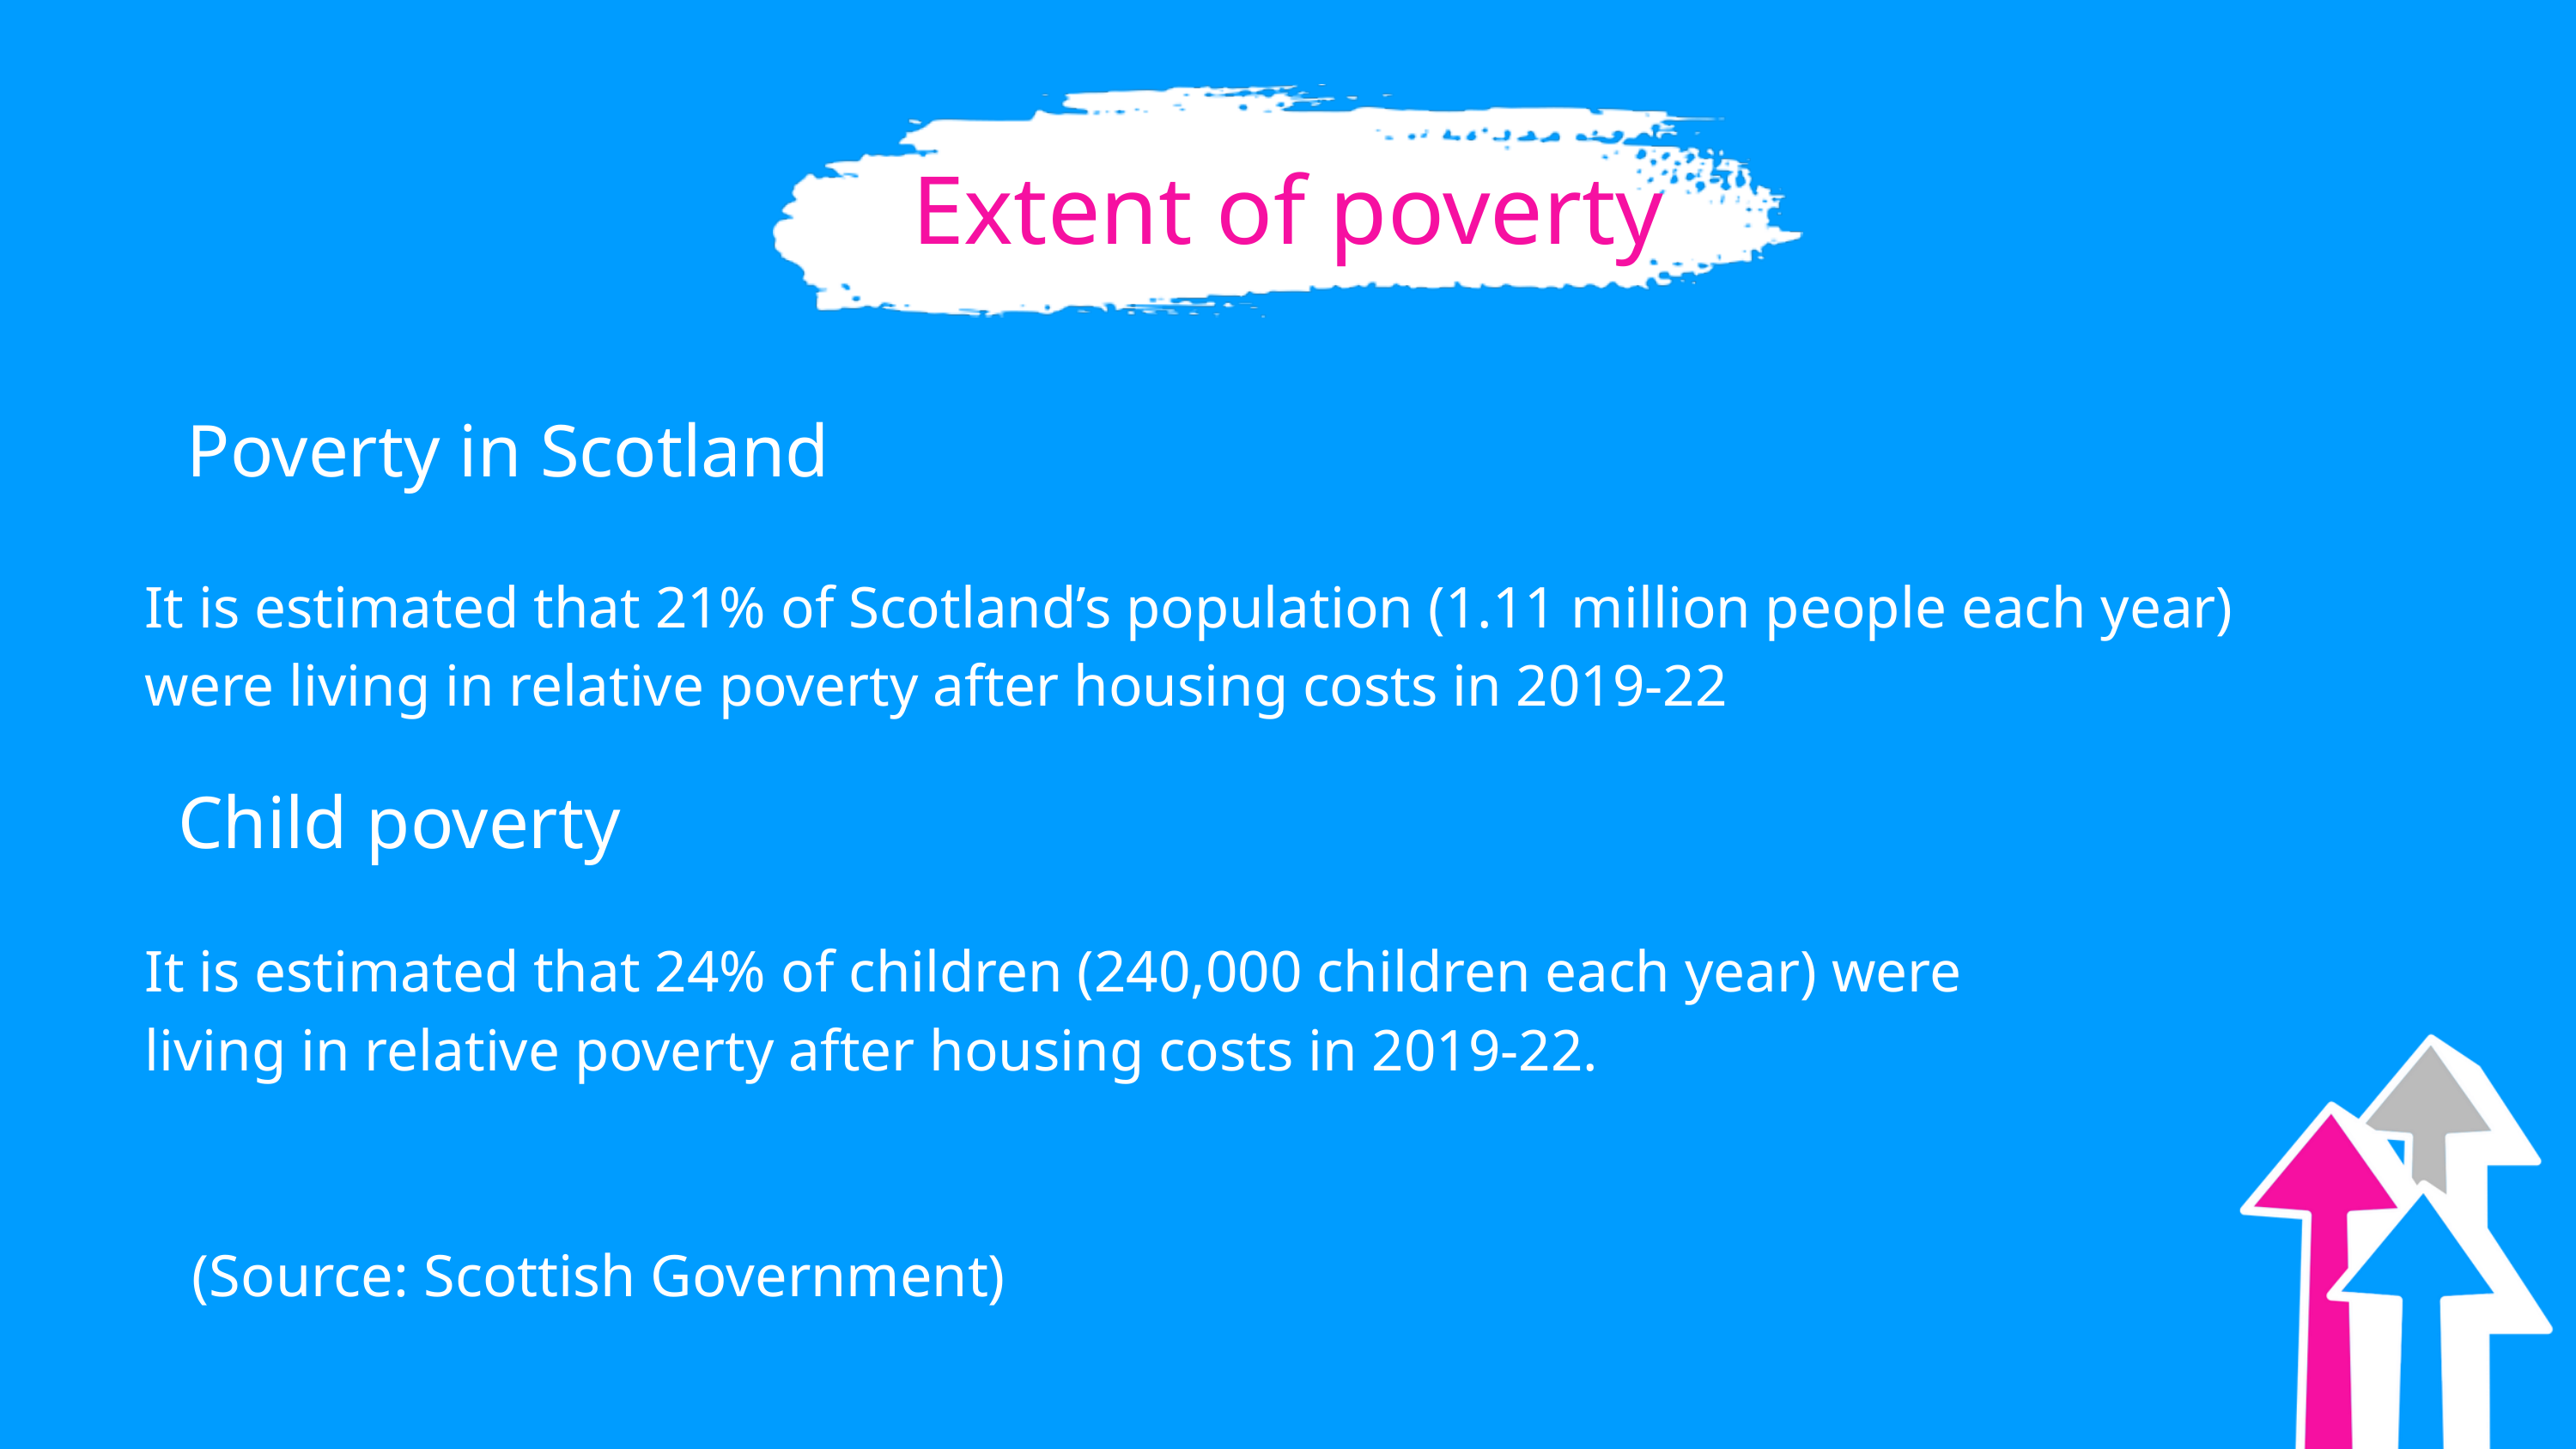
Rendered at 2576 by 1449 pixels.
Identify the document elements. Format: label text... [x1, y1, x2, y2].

text_box [772, 84, 1803, 318]
text_box (Source: Scottish Government) [144, 1228, 1054, 1308]
text_box Poverty in Scotland [145, 391, 872, 481]
text_box Extent of poverty [866, 131, 1710, 264]
text_box It is estimated that 24% of children (240,000 children each year) were living in relative poverty after housing costs in 2019-22. [144, 924, 2093, 1161]
text_box It is estimated that 21% of Scotland’s population (1.11 million people each year) were living in relative poverty after housing costs in 2019-22 [144, 481, 2349, 797]
text_box Child poverty [145, 797, 671, 864]
text_box [2055, 964, 2576, 1449]
